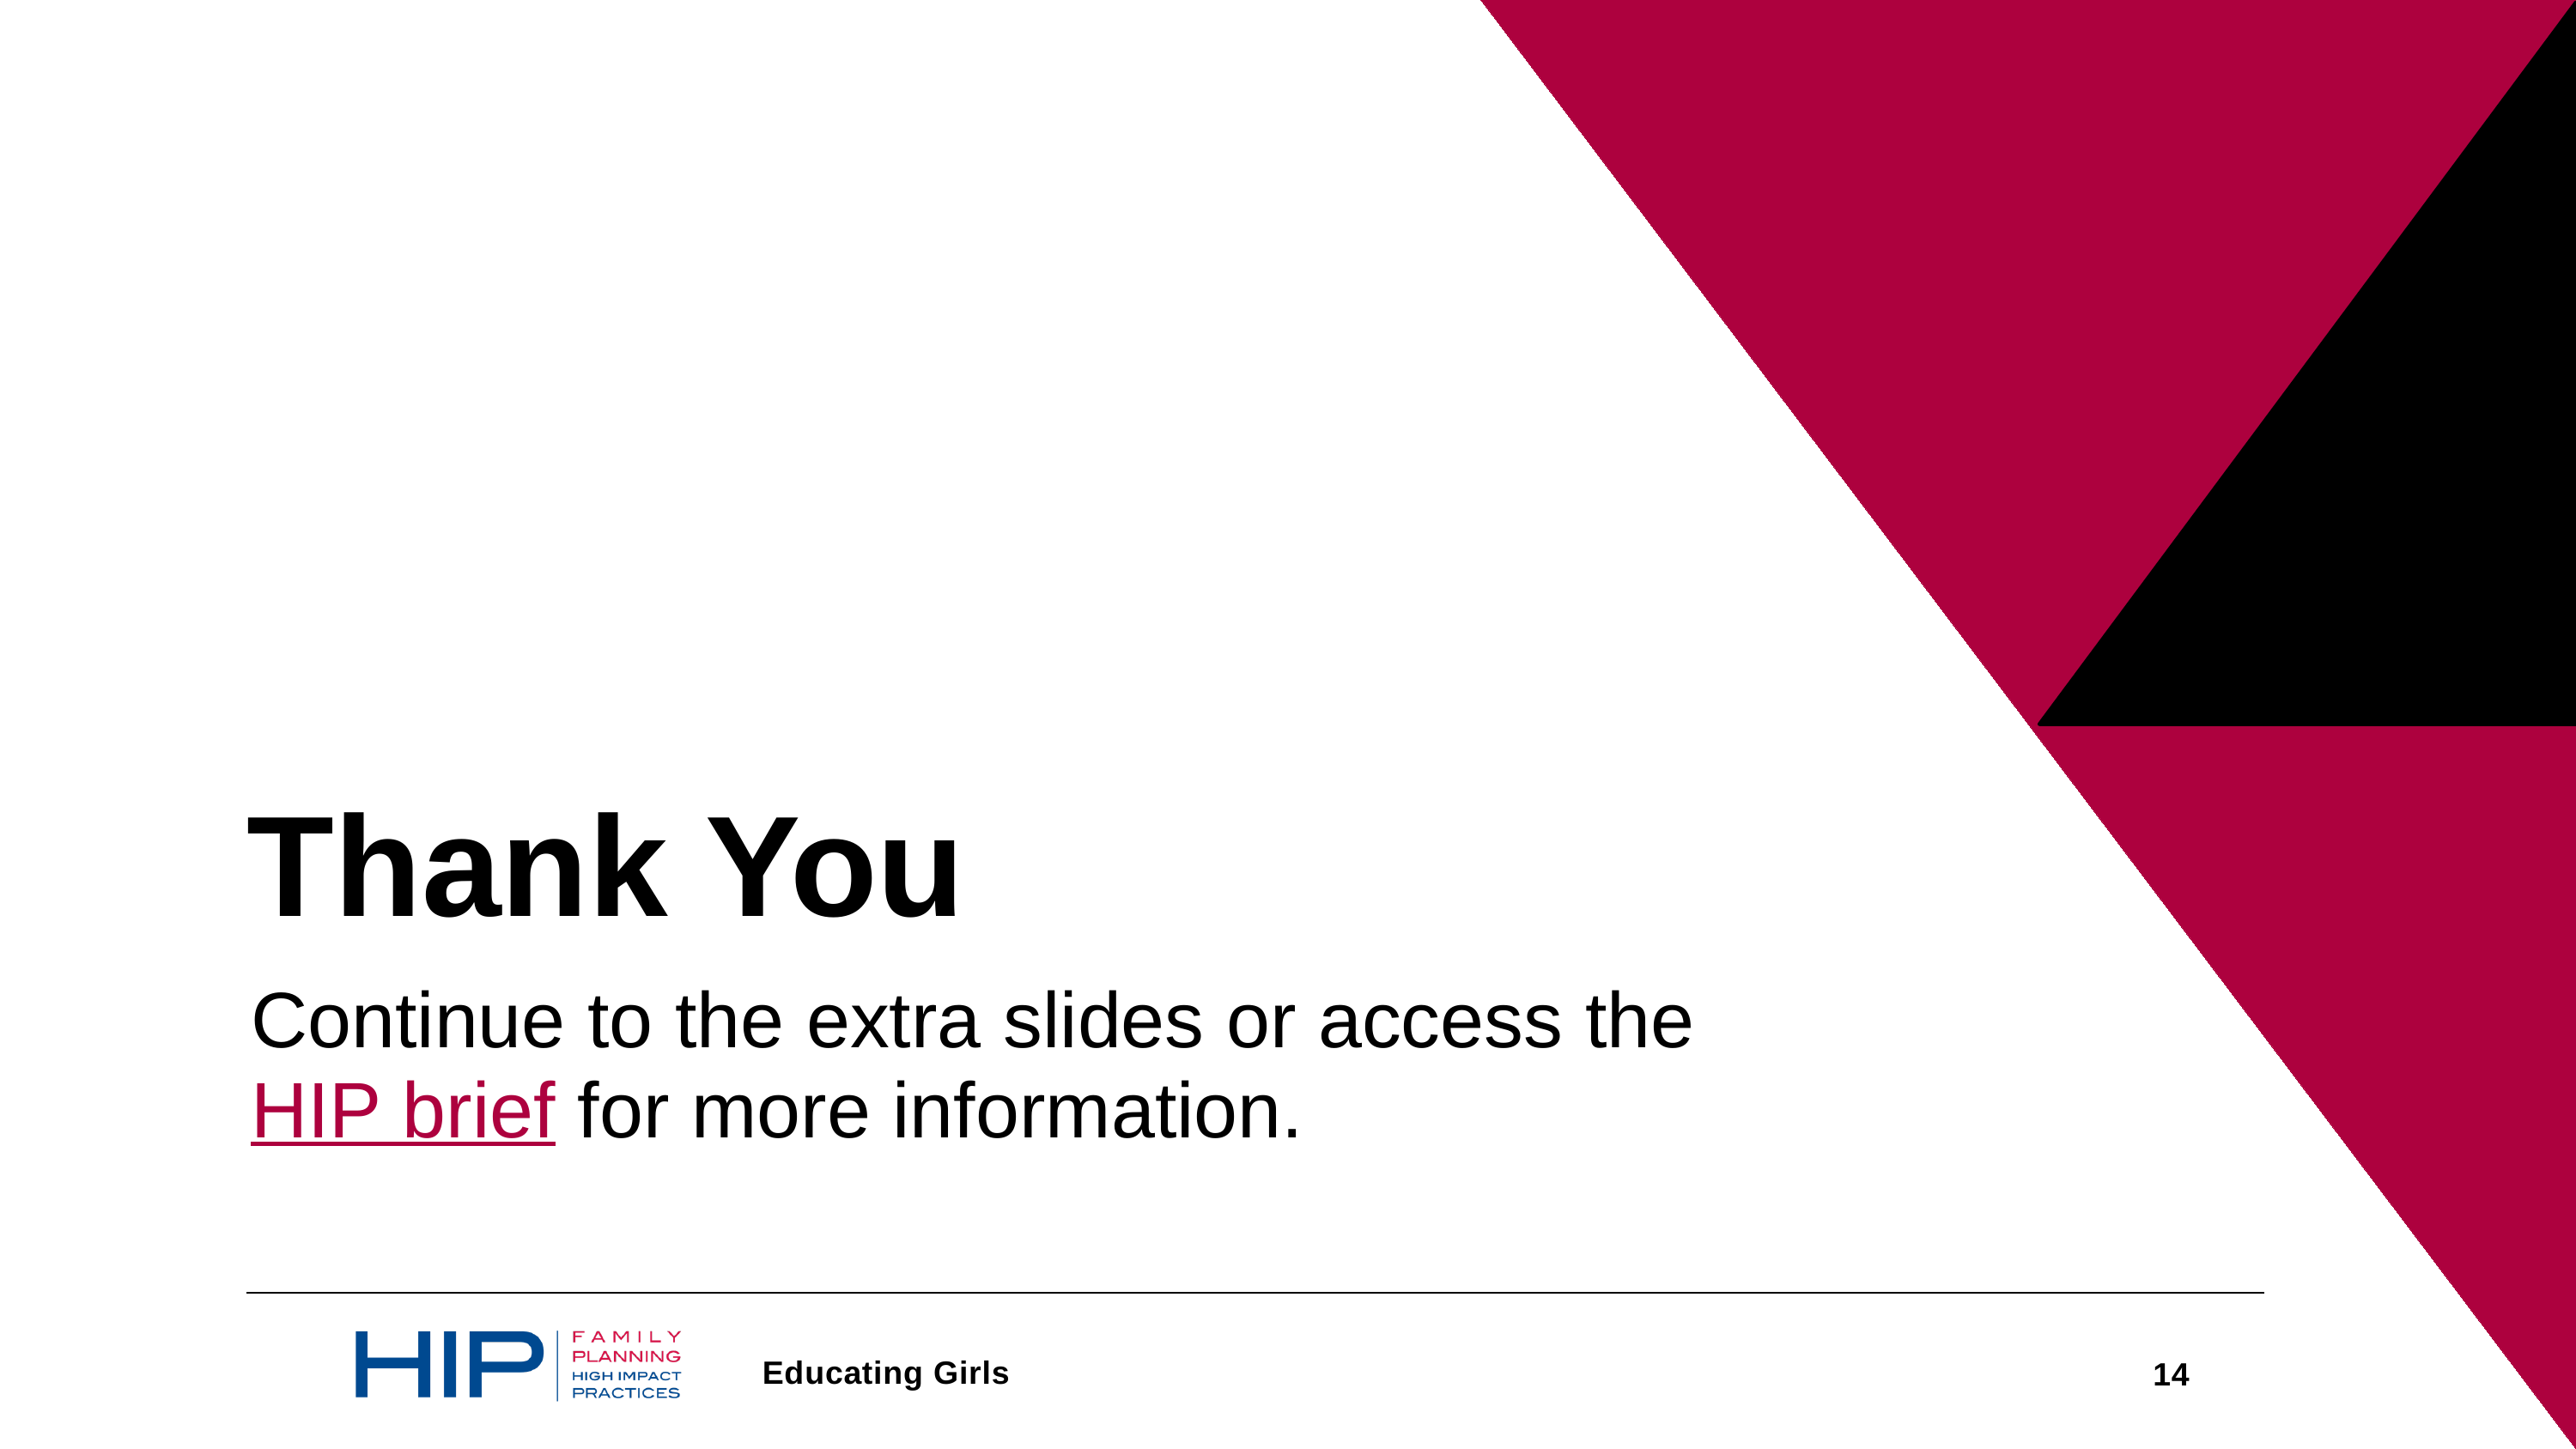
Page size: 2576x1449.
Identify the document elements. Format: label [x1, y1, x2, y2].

text_box [246, 1292, 2265, 1411]
text_box [1480, 0, 2576, 1449]
text_box [246, 794, 1475, 1154]
